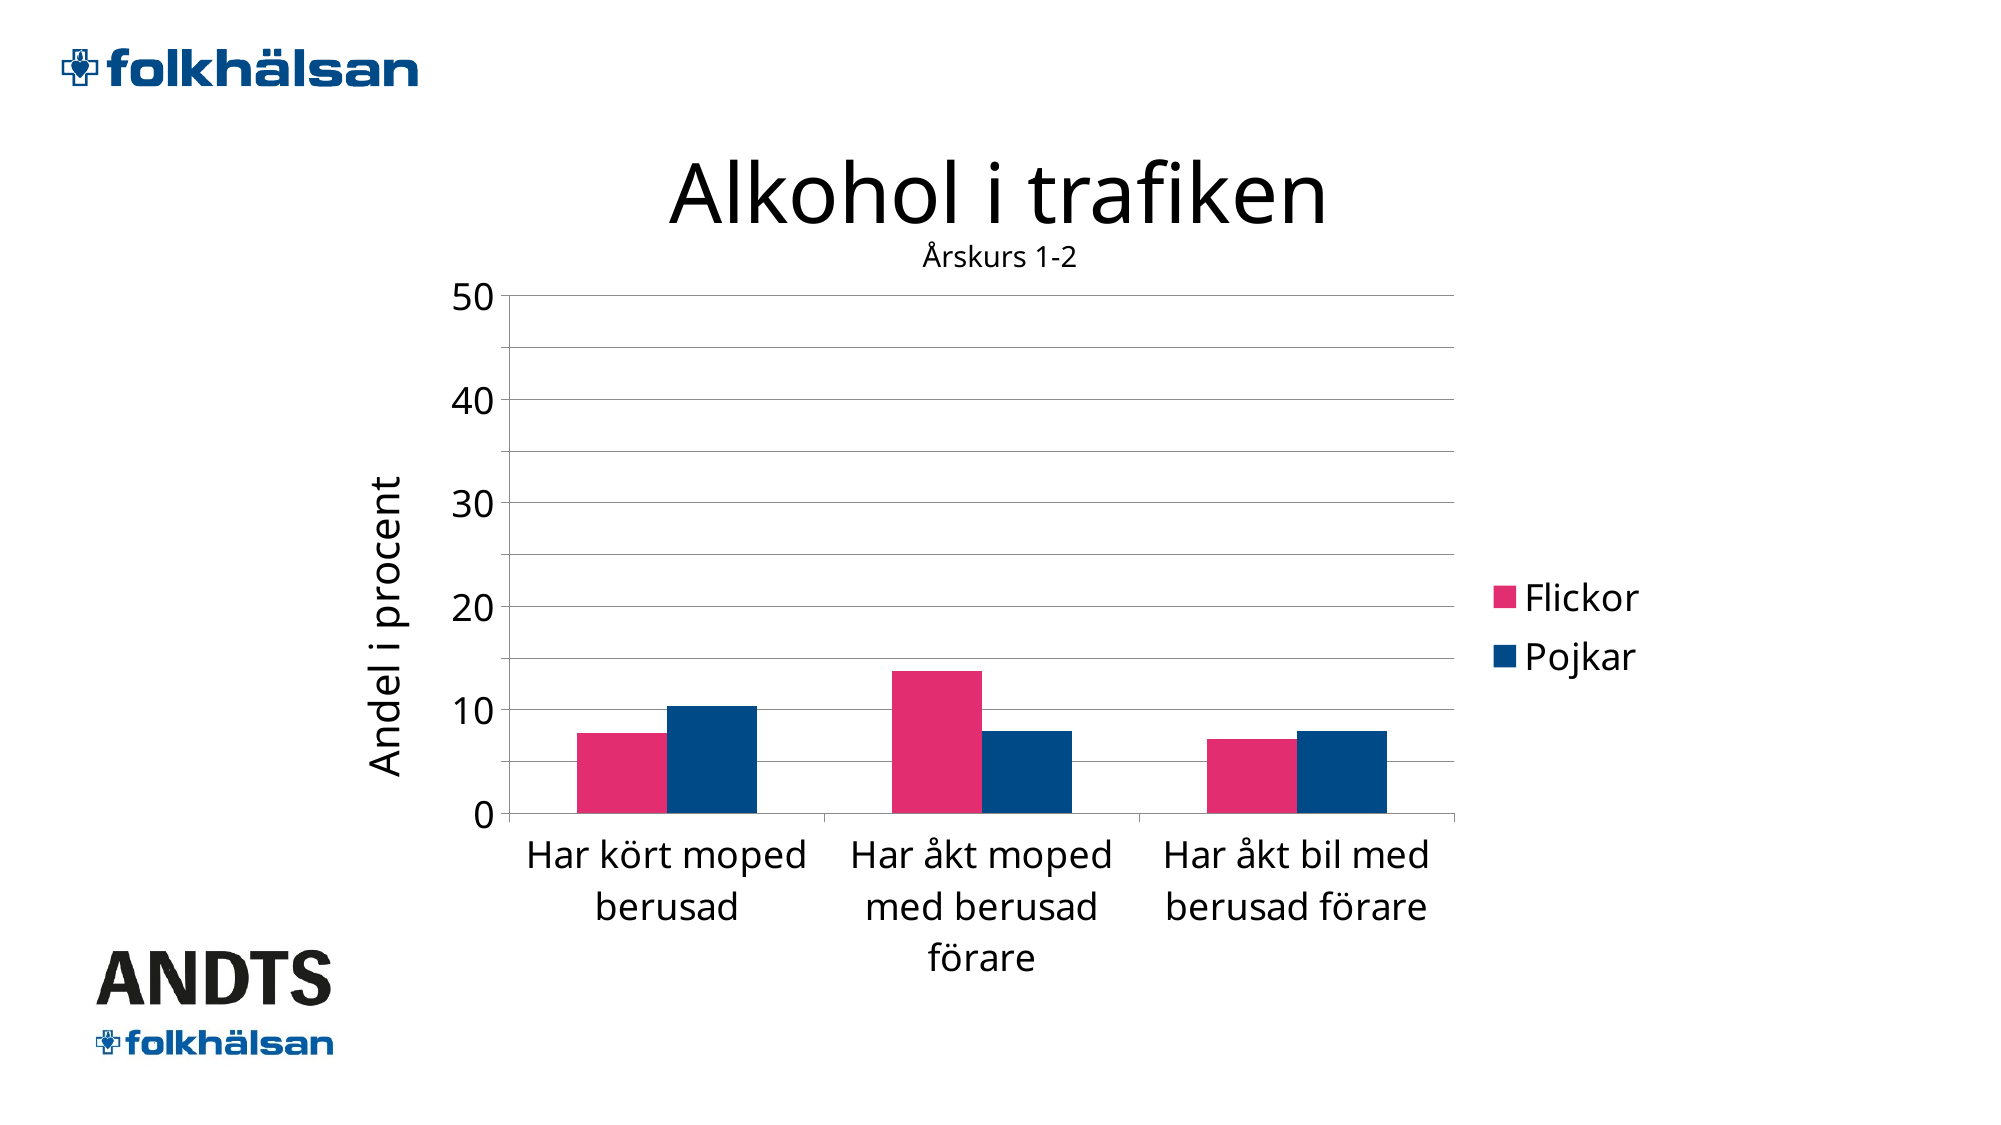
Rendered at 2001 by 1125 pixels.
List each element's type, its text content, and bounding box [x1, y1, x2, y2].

chart [314, 255, 1665, 998]
picture [72, 921, 356, 1080]
picture [61, 48, 418, 87]
title Alkohol i trafiken Årskurs 1-2 [450, 102, 1550, 255]
